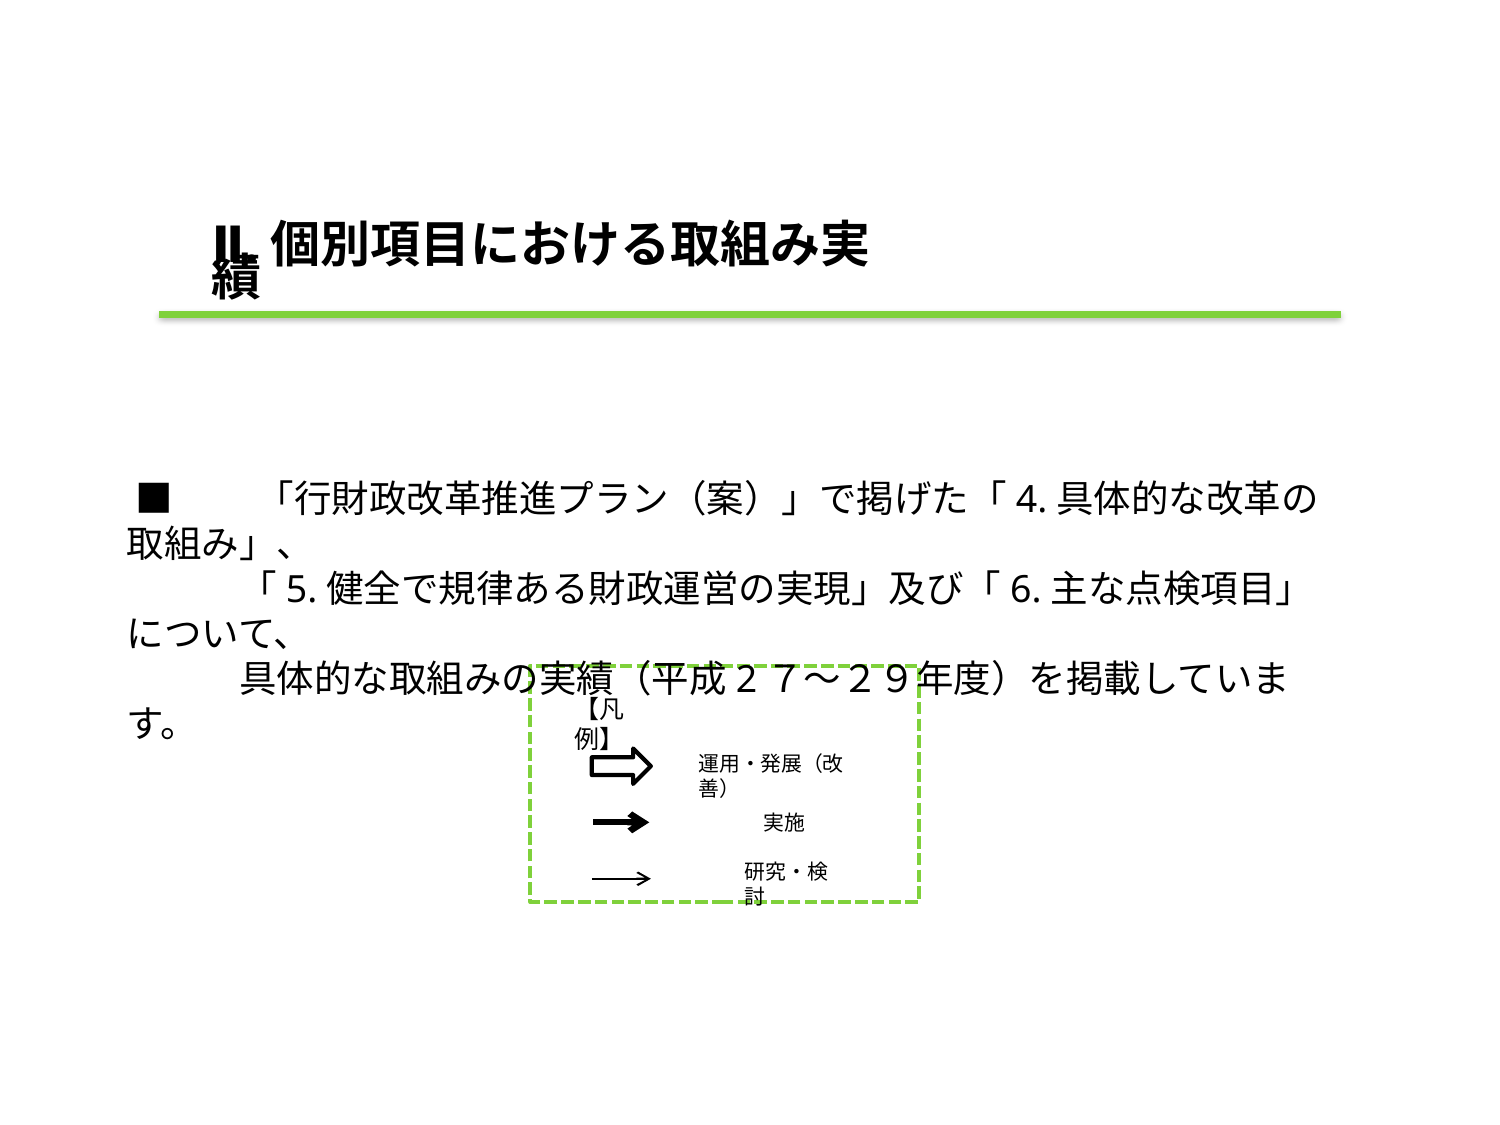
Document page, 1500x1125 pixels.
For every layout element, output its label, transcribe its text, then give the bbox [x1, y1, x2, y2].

text_box [589, 761, 653, 786]
text_box Ⅱ.個別項目における取組み実績 [196, 231, 919, 313]
text_box [528, 753, 921, 904]
text_box 実施 [748, 802, 840, 842]
text_box 運用・発展（改善） [683, 743, 895, 809]
text_box 研究・検討 [730, 851, 858, 917]
text_box 【凡例】 [559, 685, 687, 761]
text_box ■ 「行財政改革推進プラン（案）」で掲げた「4.具体的な改革の取組み」、 「5.健全で規律ある財政運営の実現」及び「6.主な点検項目」について、 具体的な取組みの実績（平成2７～２９年度）を掲載しています。 [112, 467, 1338, 753]
